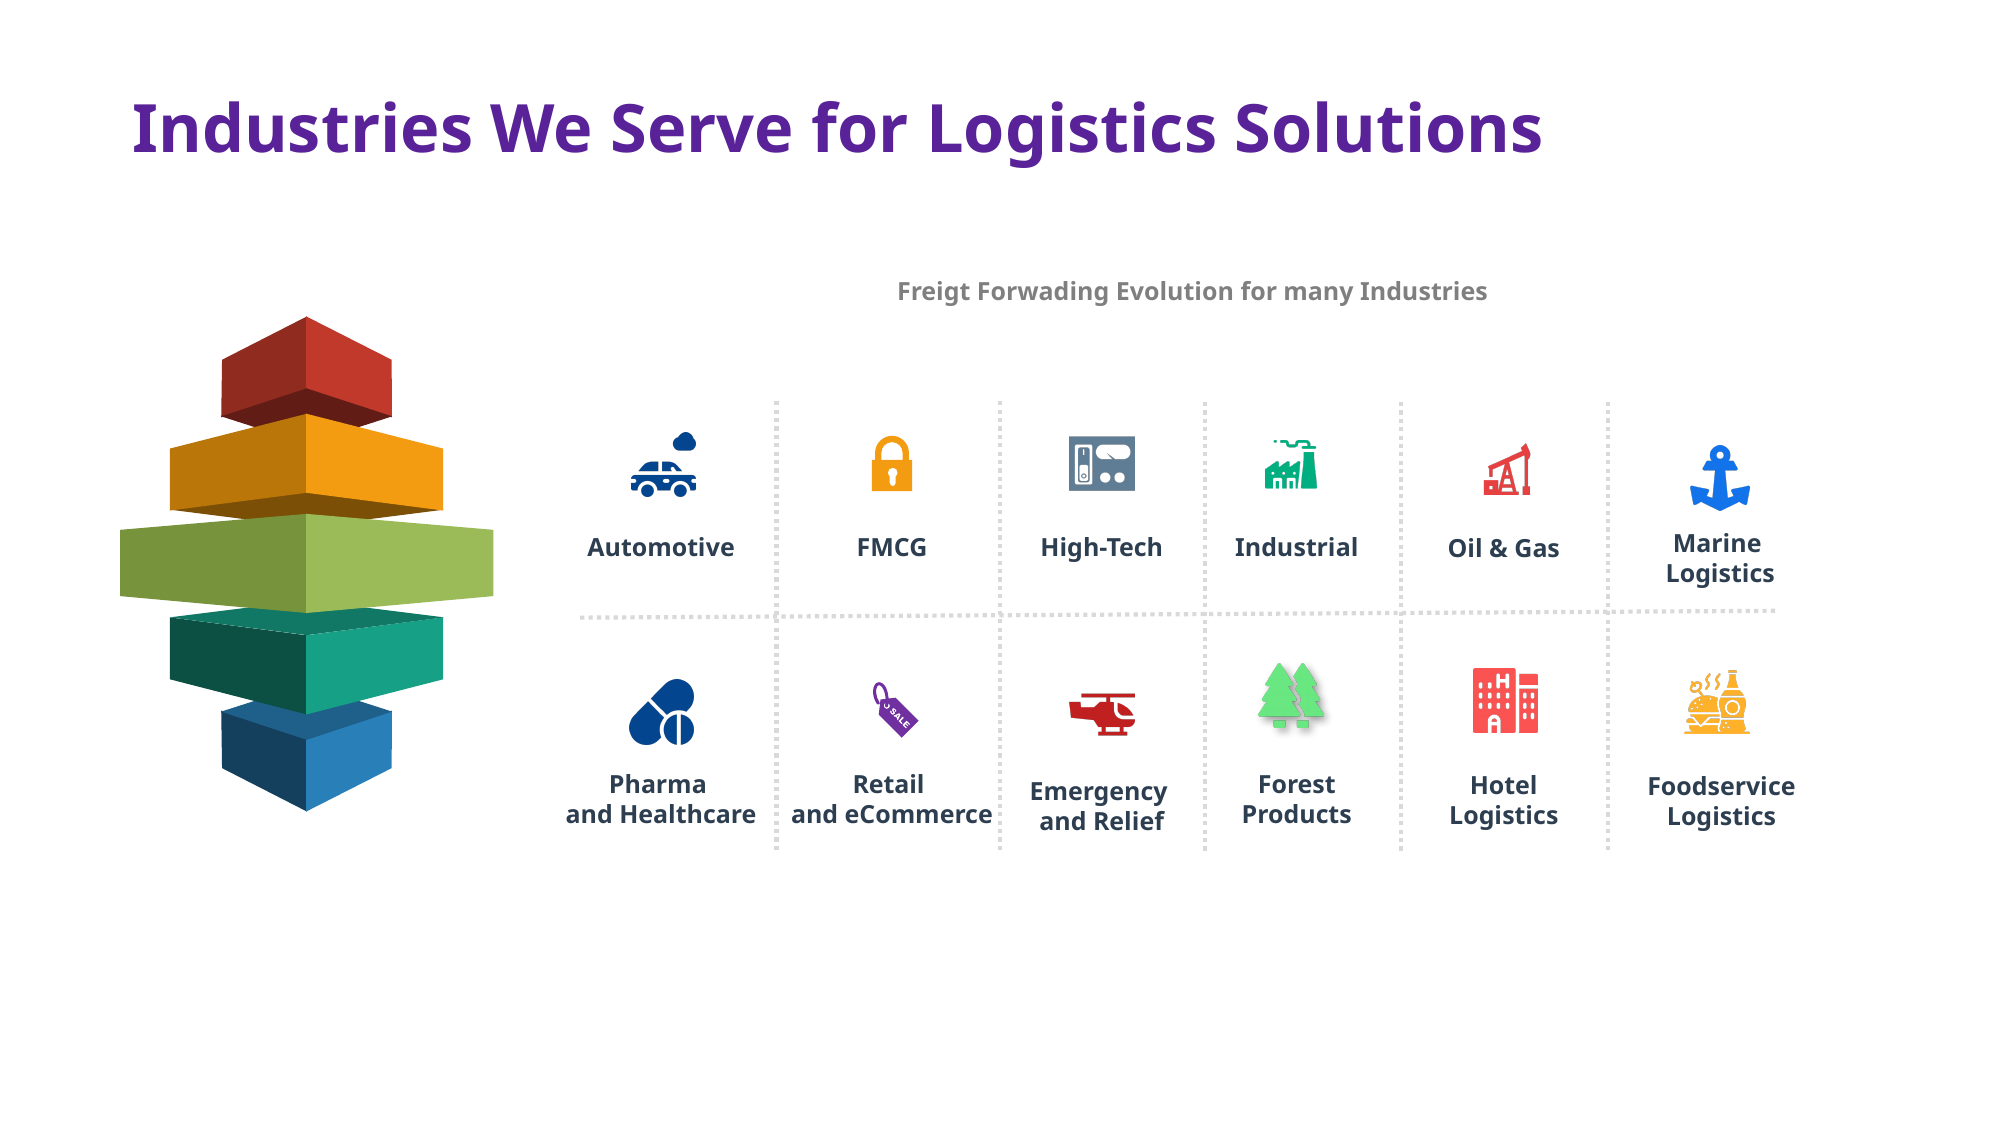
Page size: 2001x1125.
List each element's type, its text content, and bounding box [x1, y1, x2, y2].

text_box Marine Logistics [1650, 519, 1790, 595]
text_box FMCG [841, 523, 943, 569]
picture [1069, 431, 1135, 496]
picture [1473, 668, 1538, 734]
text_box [221, 715, 393, 812]
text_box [579, 610, 1608, 618]
text_box [871, 435, 913, 492]
picture [1265, 438, 1317, 490]
text_box Oil & Gas [1432, 524, 1576, 570]
text_box [873, 682, 919, 738]
text_box Industrial [1220, 523, 1374, 569]
text_box Hotel Logistics [1434, 761, 1574, 837]
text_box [169, 413, 444, 513]
picture [1481, 443, 1533, 495]
text_box Pharma and Healthcare [550, 761, 772, 836]
text_box Forest Products [1226, 761, 1367, 836]
picture [1258, 662, 1324, 728]
text_box Retail and eCommerce [1001, 761, 1008, 836]
text_box Foodservice Logistics [1632, 763, 1811, 838]
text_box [169, 614, 444, 715]
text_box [120, 513, 494, 614]
picture [1687, 445, 1753, 511]
text_box Automotive [572, 523, 750, 569]
picture [631, 432, 696, 497]
text_box Emergency and Relief [1014, 768, 1189, 844]
picture [629, 679, 694, 745]
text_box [1609, 610, 1776, 618]
text_box Industries We Serve for Logistics Solutions [124, 91, 1743, 171]
text_box Retail and eCommerce [777, 761, 999, 836]
picture [1684, 669, 1750, 735]
picture [1069, 682, 1135, 747]
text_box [221, 316, 393, 413]
text_box High-Tech [1025, 523, 1179, 569]
text_box Freigt Forwading Evolution for many Industries [882, 263, 1523, 313]
